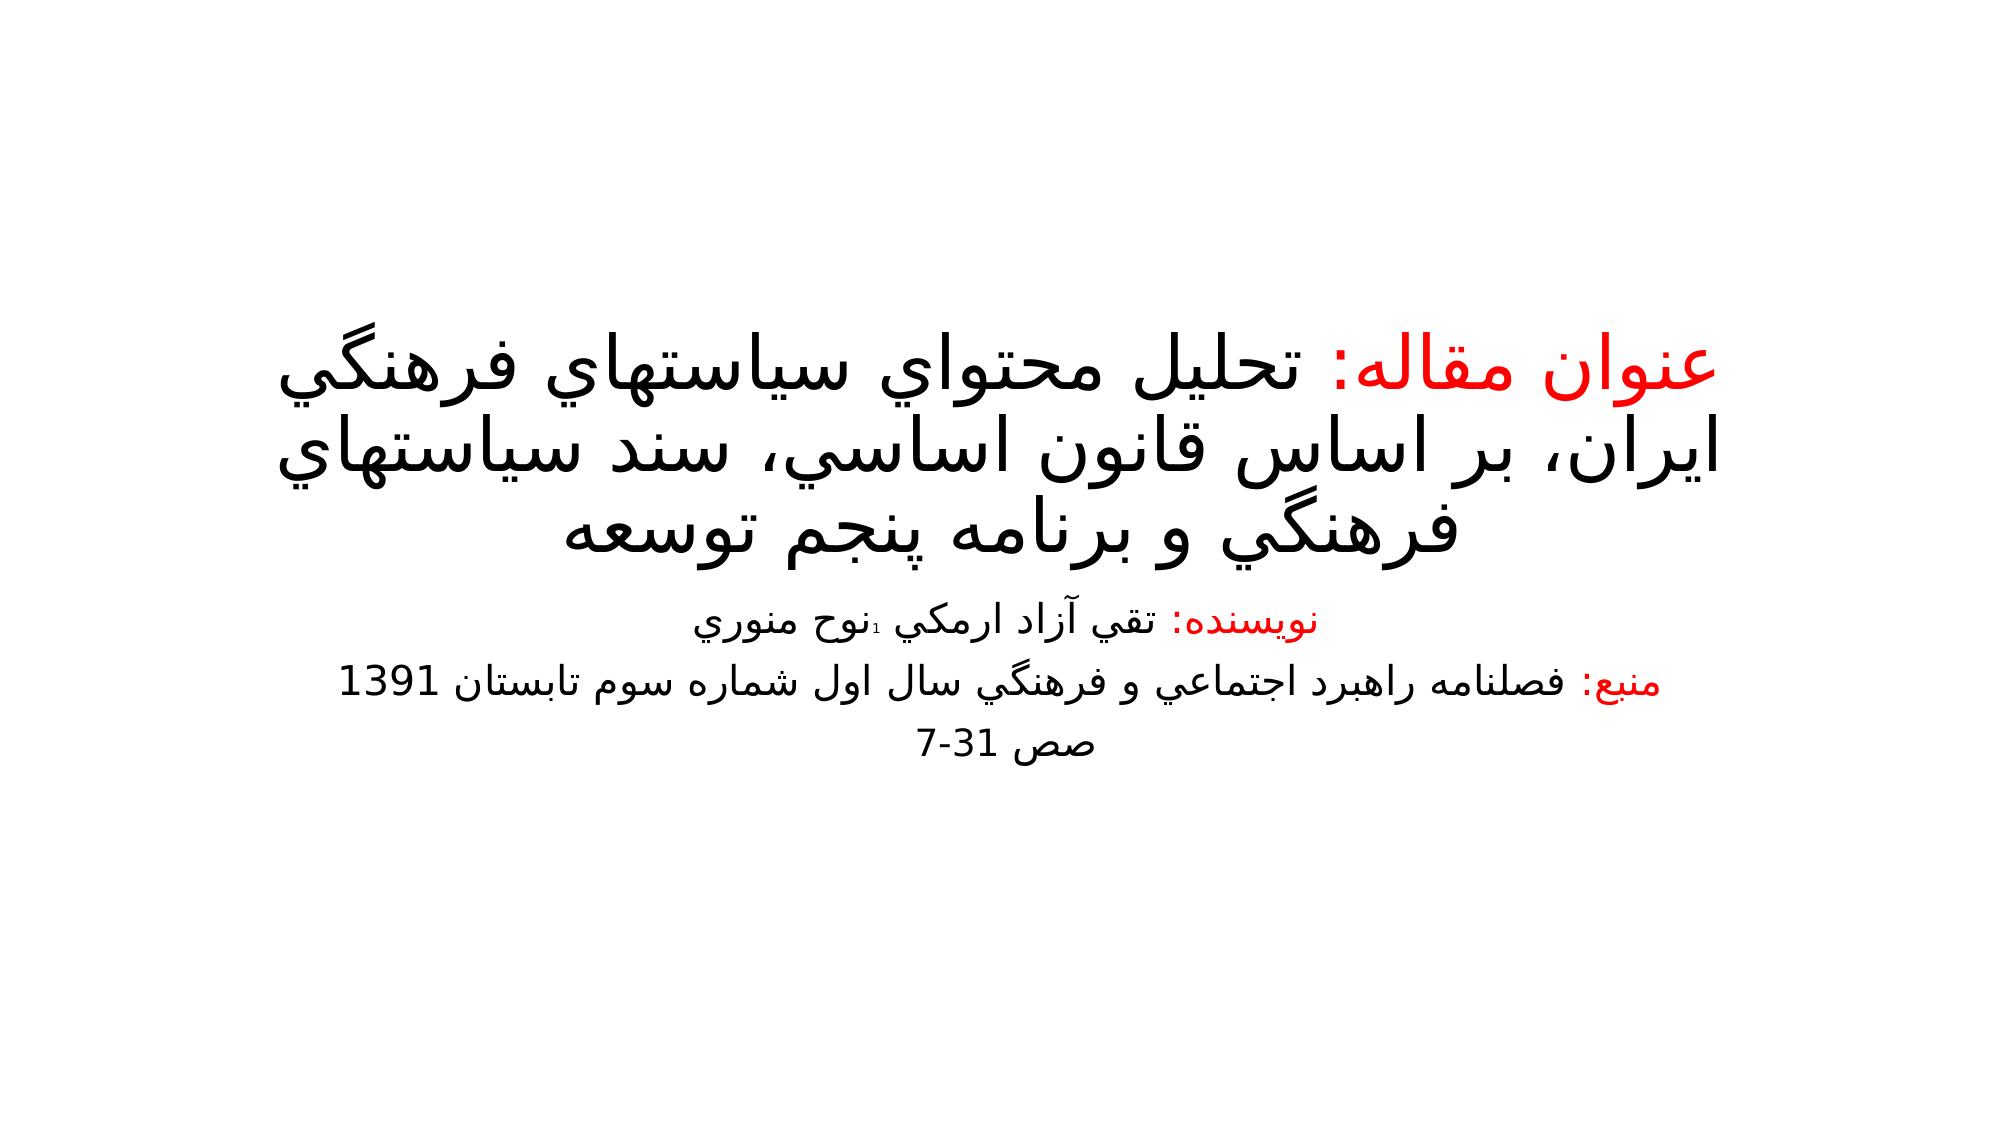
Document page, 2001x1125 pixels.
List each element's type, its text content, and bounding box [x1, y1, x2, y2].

title عنوان مقاله: تحليل محتواي سياستهاي فرهنگي ايران، بر اساس قانون اساسي، سند سياستهاي فرهنگي و برنامه پنجم توسعه [249, 184, 1750, 576]
subtitle نویسنده: تقي آزاد ارمكي 1نوح منوري منبع: فصلنامه راهبرد اجتماعي و فرهنگي سال اول شماره سوم تابستان 1391 صص 31-7 [249, 590, 1750, 863]
